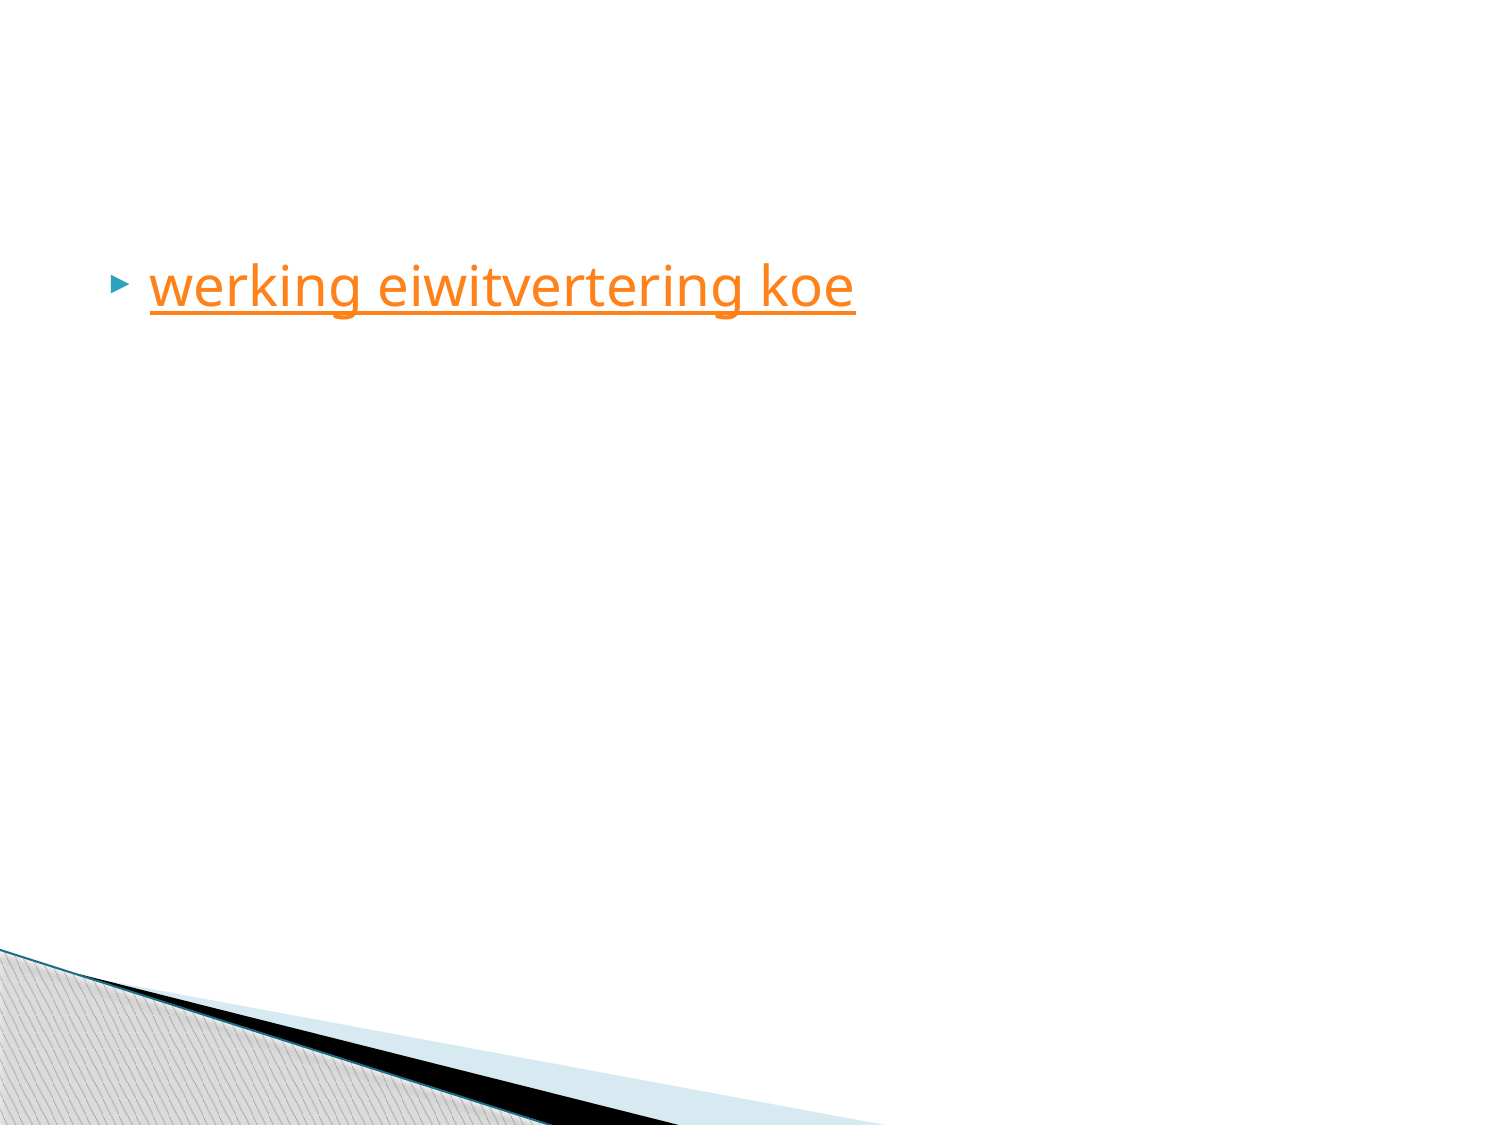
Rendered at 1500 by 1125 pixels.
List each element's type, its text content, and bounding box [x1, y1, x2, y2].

list werking eiwitvertering koe [75, 243, 1425, 986]
